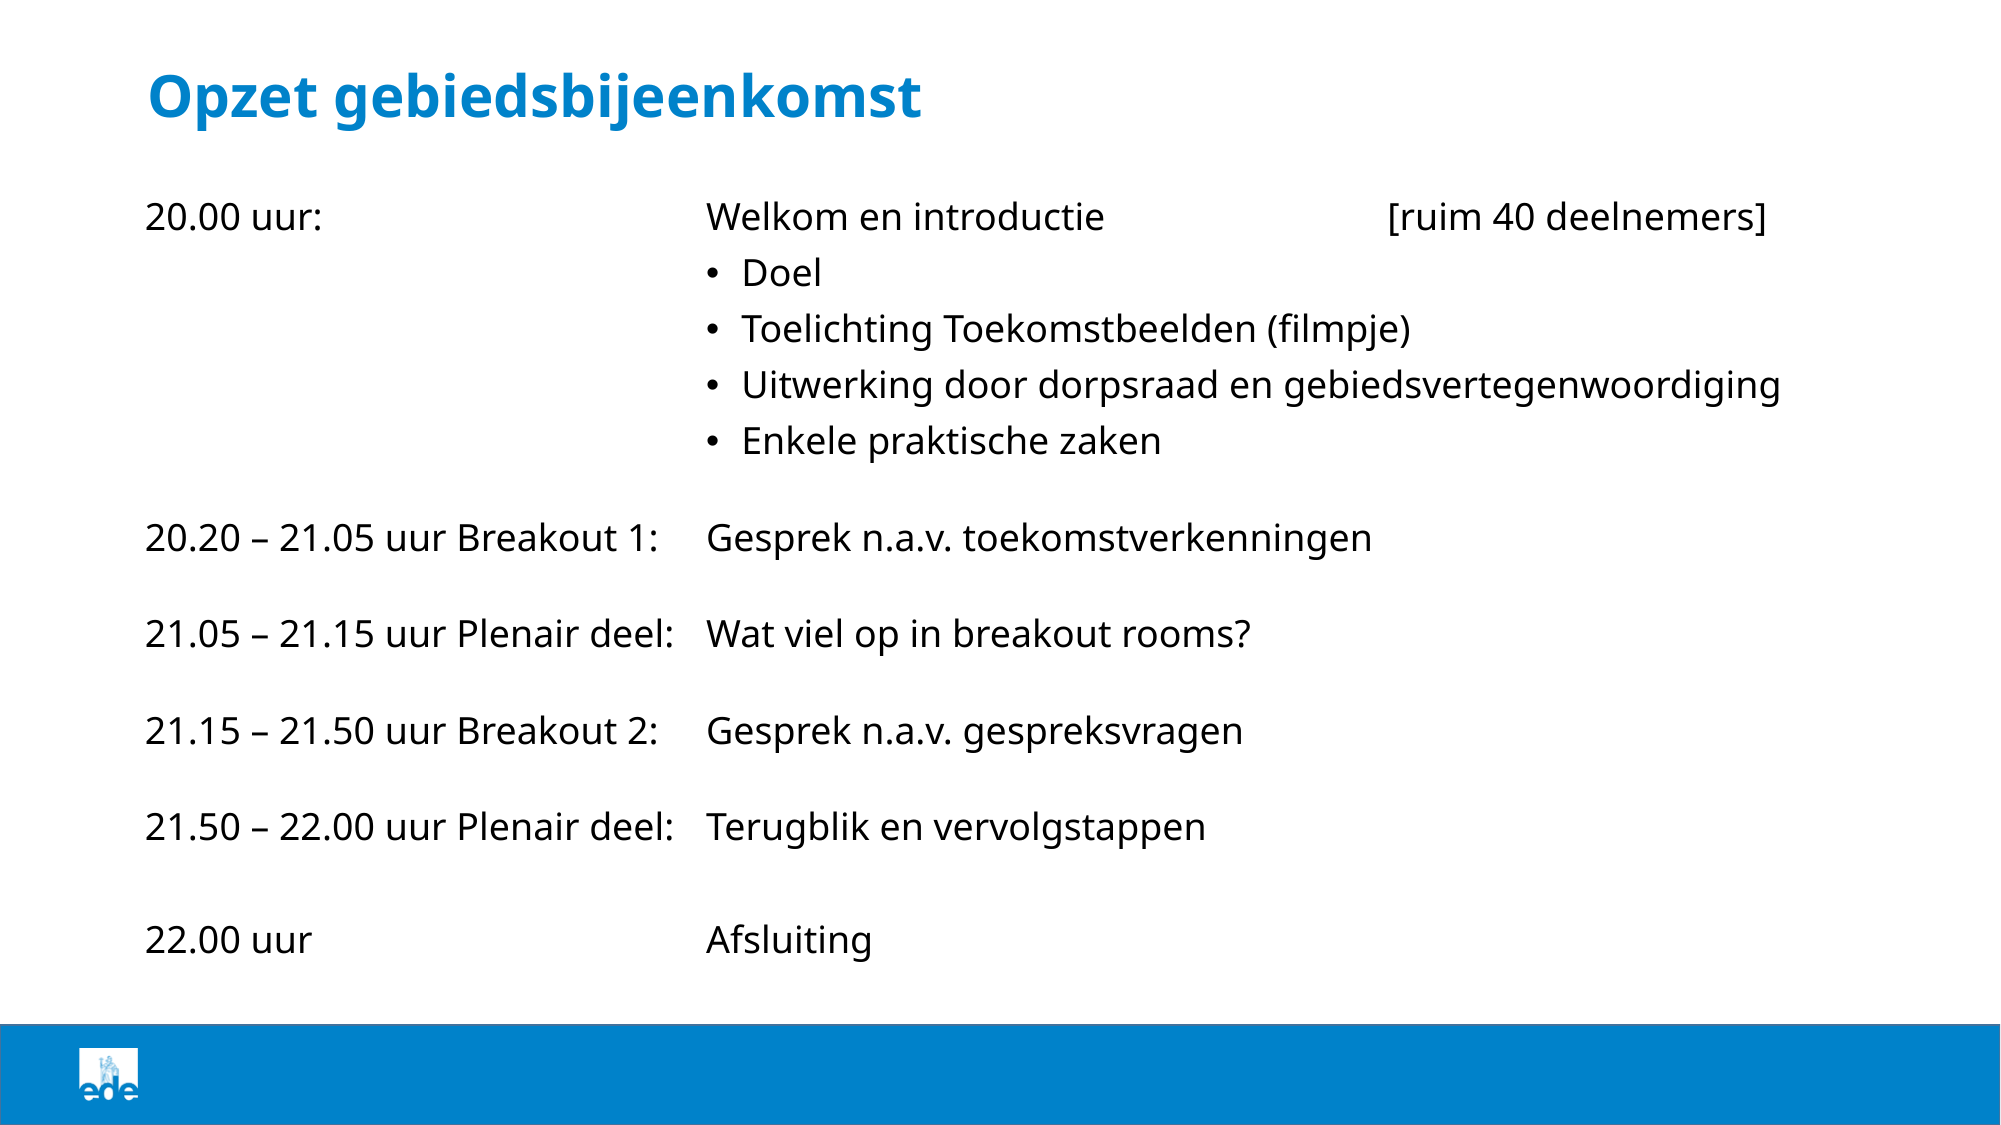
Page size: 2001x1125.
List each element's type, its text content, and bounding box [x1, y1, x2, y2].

picture [79, 1048, 138, 1101]
list 20.00 uur: Welkom en introductie [ruim 40 deelnemers] Doel Toelichting Toekomstbeelden (filmpje) Uitwerking door dorpsraad en gebiedsvertegenwoordiging Enkele praktische zaken 20.20 – 21.05 uur Breakout 1: Gesprek n.a.v. toekomstverkenningen 21.05 – 21.15 uur Plenair deel: Wat viel op in breakout rooms? 21.15 – 21.50 uur Breakout 2: Gesprek n.a.v. gespreksvragen 21.50 – 22.00 uur Plenair deel: Terugblik en vervolgstappen 22.00 uur Afsluiting [143, 190, 1863, 1010]
title Opzet gebiedsbijeenkomst [0, 59, 1397, 139]
